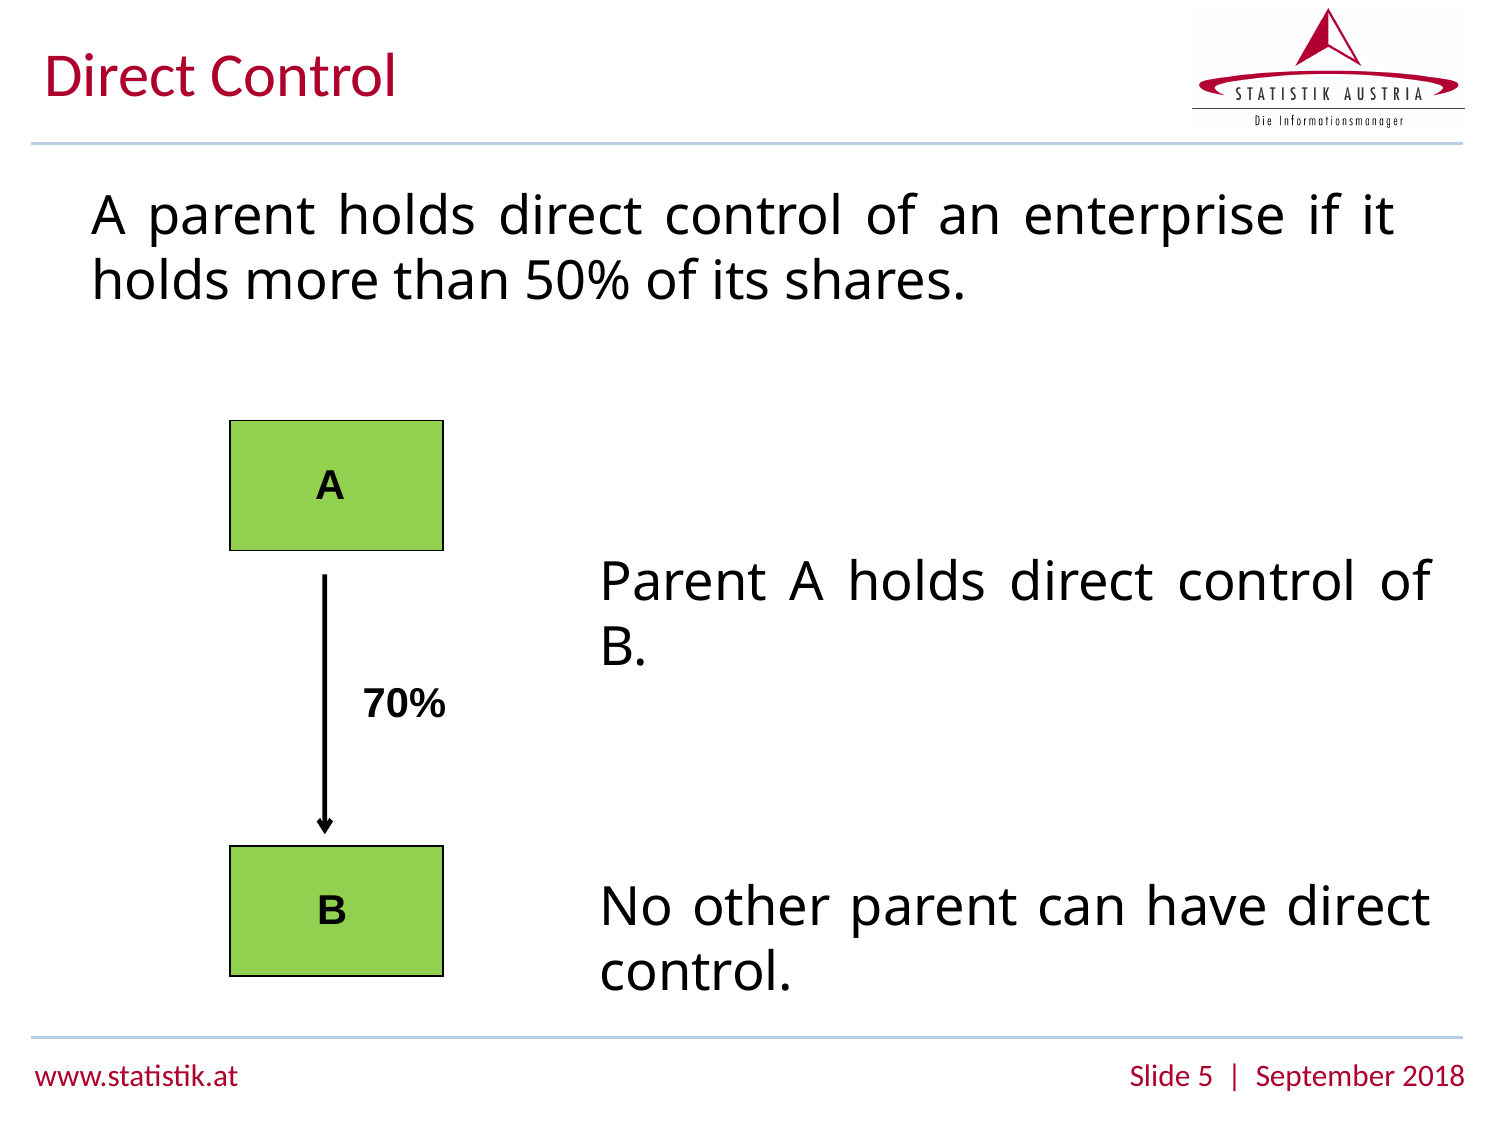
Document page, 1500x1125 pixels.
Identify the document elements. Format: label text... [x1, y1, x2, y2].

picture [1192, 8, 1465, 128]
text_box B [244, 875, 422, 941]
text_box A parent holds direct control of an enterprise if it holds more than 50% of its shares. [76, 172, 1412, 318]
text_box [230, 420, 443, 551]
text_box A [242, 450, 420, 515]
text_box [230, 845, 443, 976]
text_box Parent A holds direct control of B. No other parent can have direct control. [584, 538, 1447, 1074]
title Direct Control [29, 38, 1174, 118]
text_box 70% [336, 668, 490, 734]
